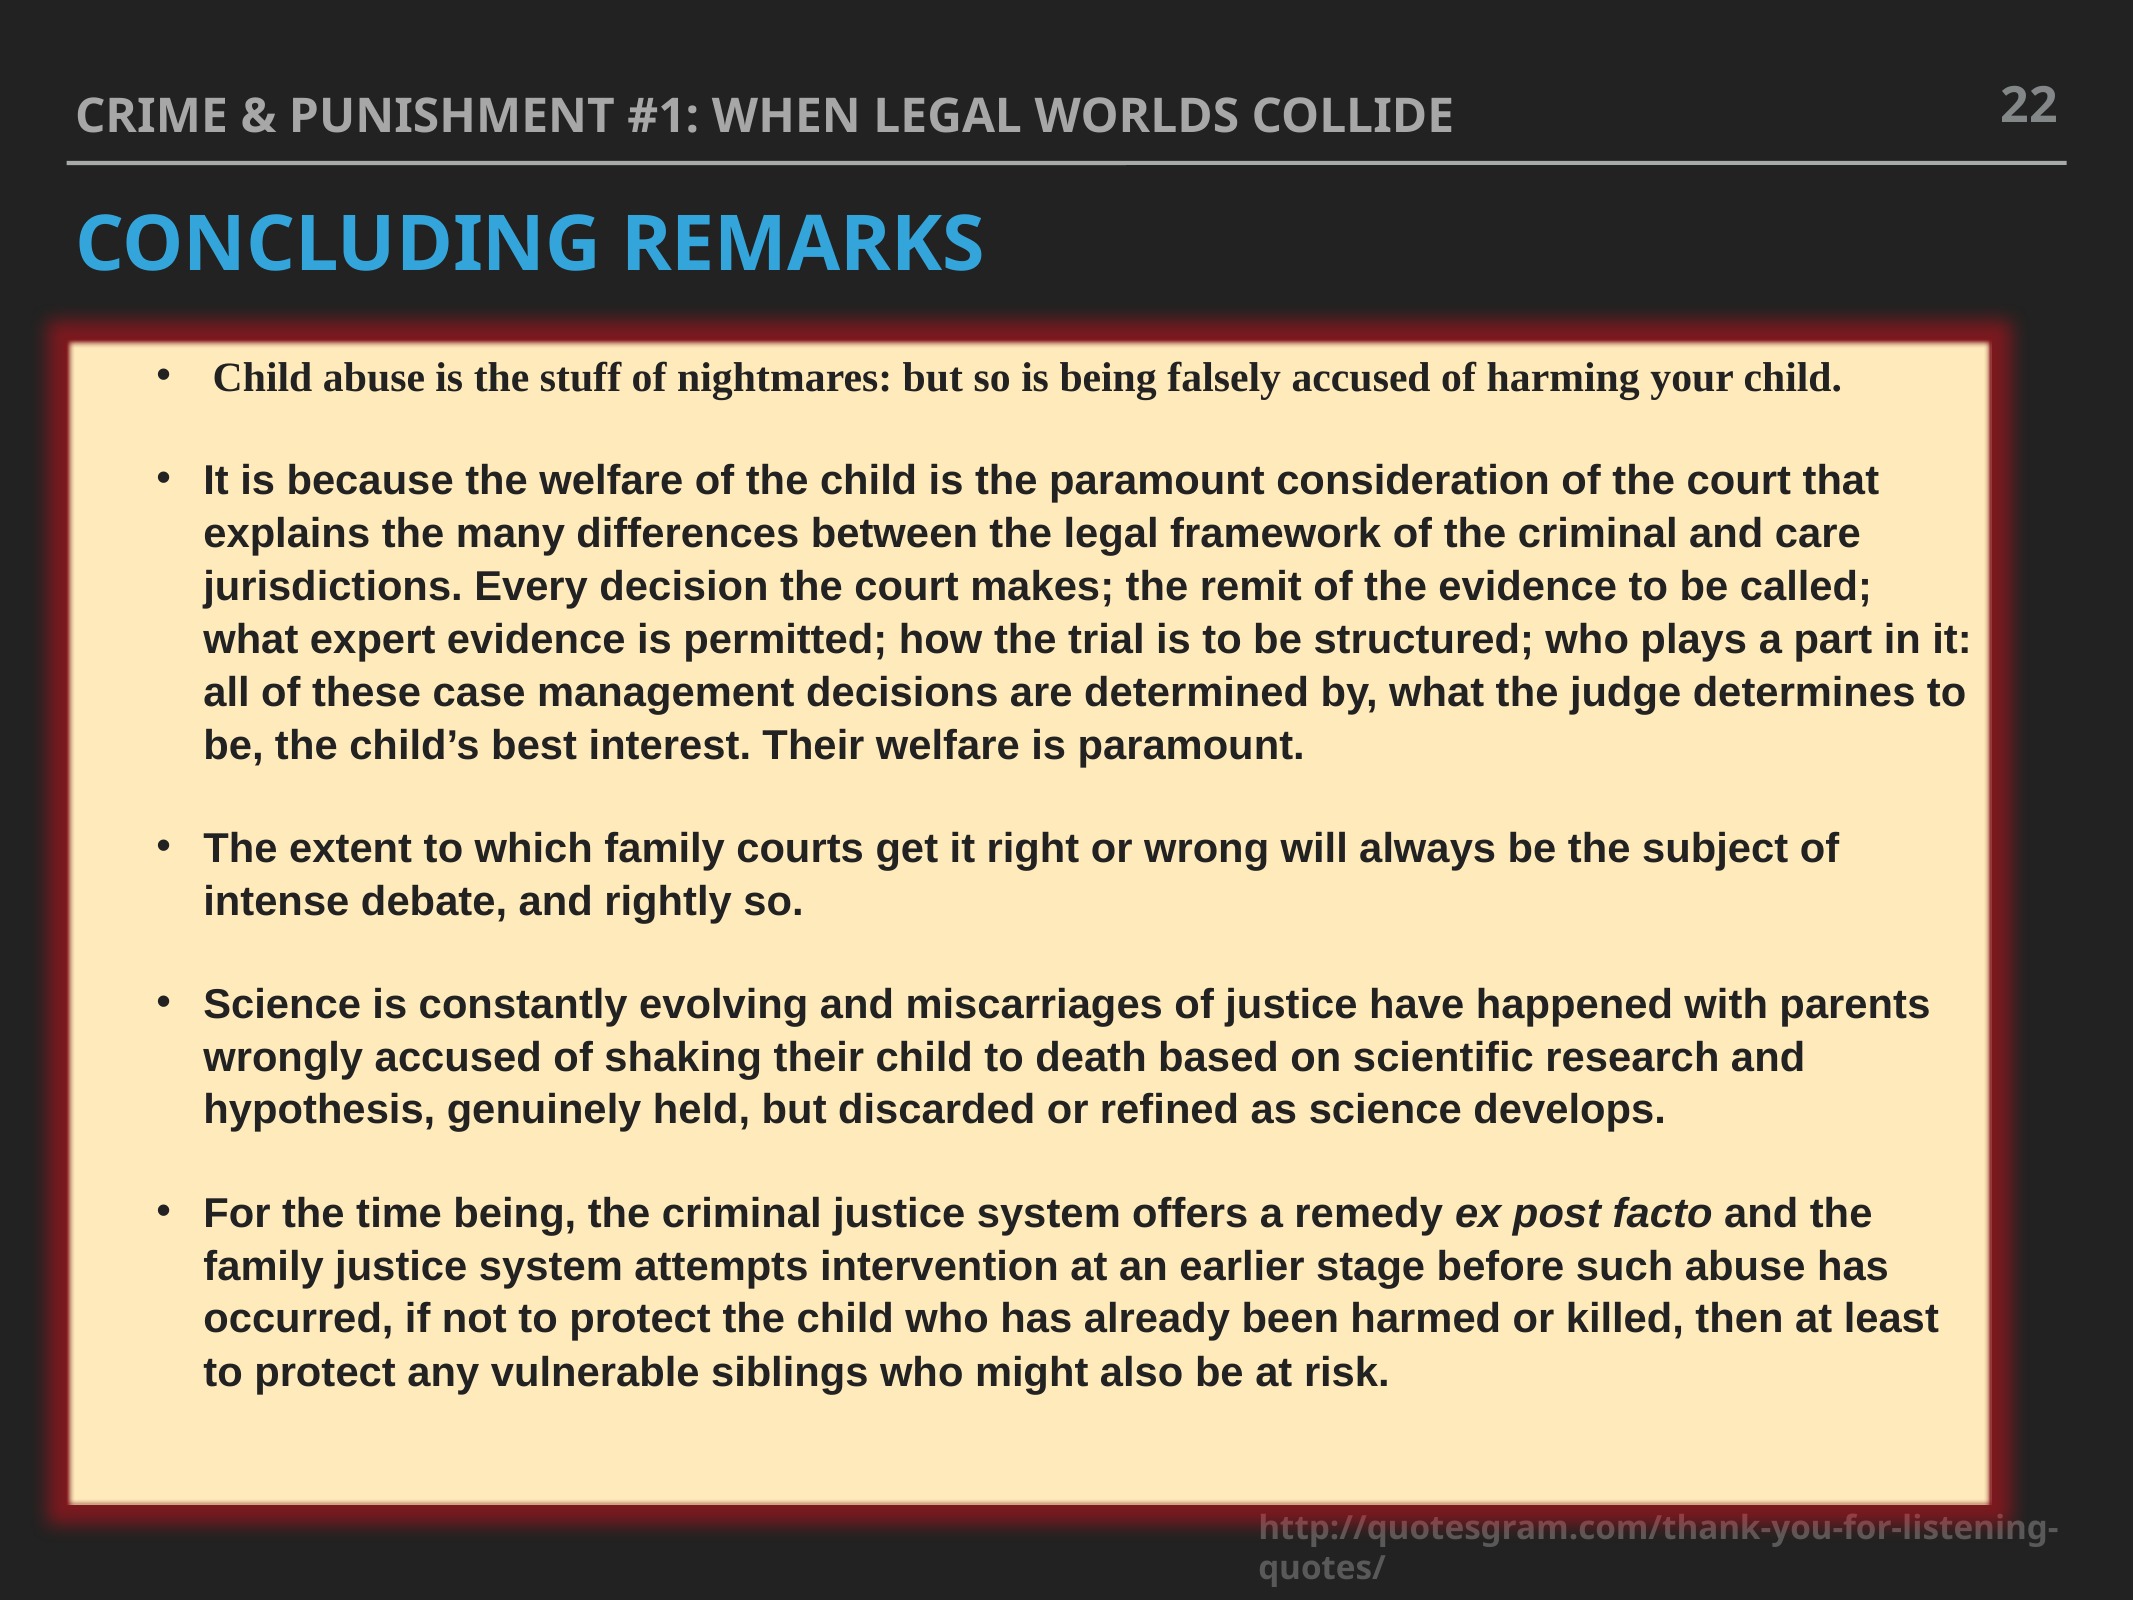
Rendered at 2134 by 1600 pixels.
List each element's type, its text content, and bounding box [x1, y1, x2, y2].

title Concluding remarks [66, 202, 1427, 308]
text_box Child abuse is the stuff of nightmares: but so is being falsely accused of harming your child. It is because the welfare of the child is the paramount consideration of the court that explains the many differences between the legal framework of the criminal and care jurisdictions. Every decision the court makes; the remit of the evidence to be called; what expert evidence is permitted; how the trial is to be structured; who plays a part in it: all of these case management decisions are determined by, what the judge determines to be, the child’s best interest. Their welfare is paramount. The extent to which family courts get it right or wrong will always be the subject of intense debate, and rightly so. Science is constantly evolving and miscarriages of justice have happened with parents wrongly accused of shaking their child to death based on scientific research and hypothesis, genuinely held, but discarded or refined as science develops. For the time being, the criminal justice system offers a remedy ex post facto and the family justice system attempts intervention at an earlier stage before such abuse has occurred, if not to protect the child who has already been harmed or killed, then at least to protect any vulnerable siblings who might also be at risk. [74, 347, 1985, 1500]
text_box Crime & punishment #1: when legal worlds collide [66, 74, 1900, 150]
slide_number 22 [1990, 70, 2067, 149]
text_box http://quotesgram.com/thank-you-for-listening-quotes/ [1249, 1497, 2134, 1595]
